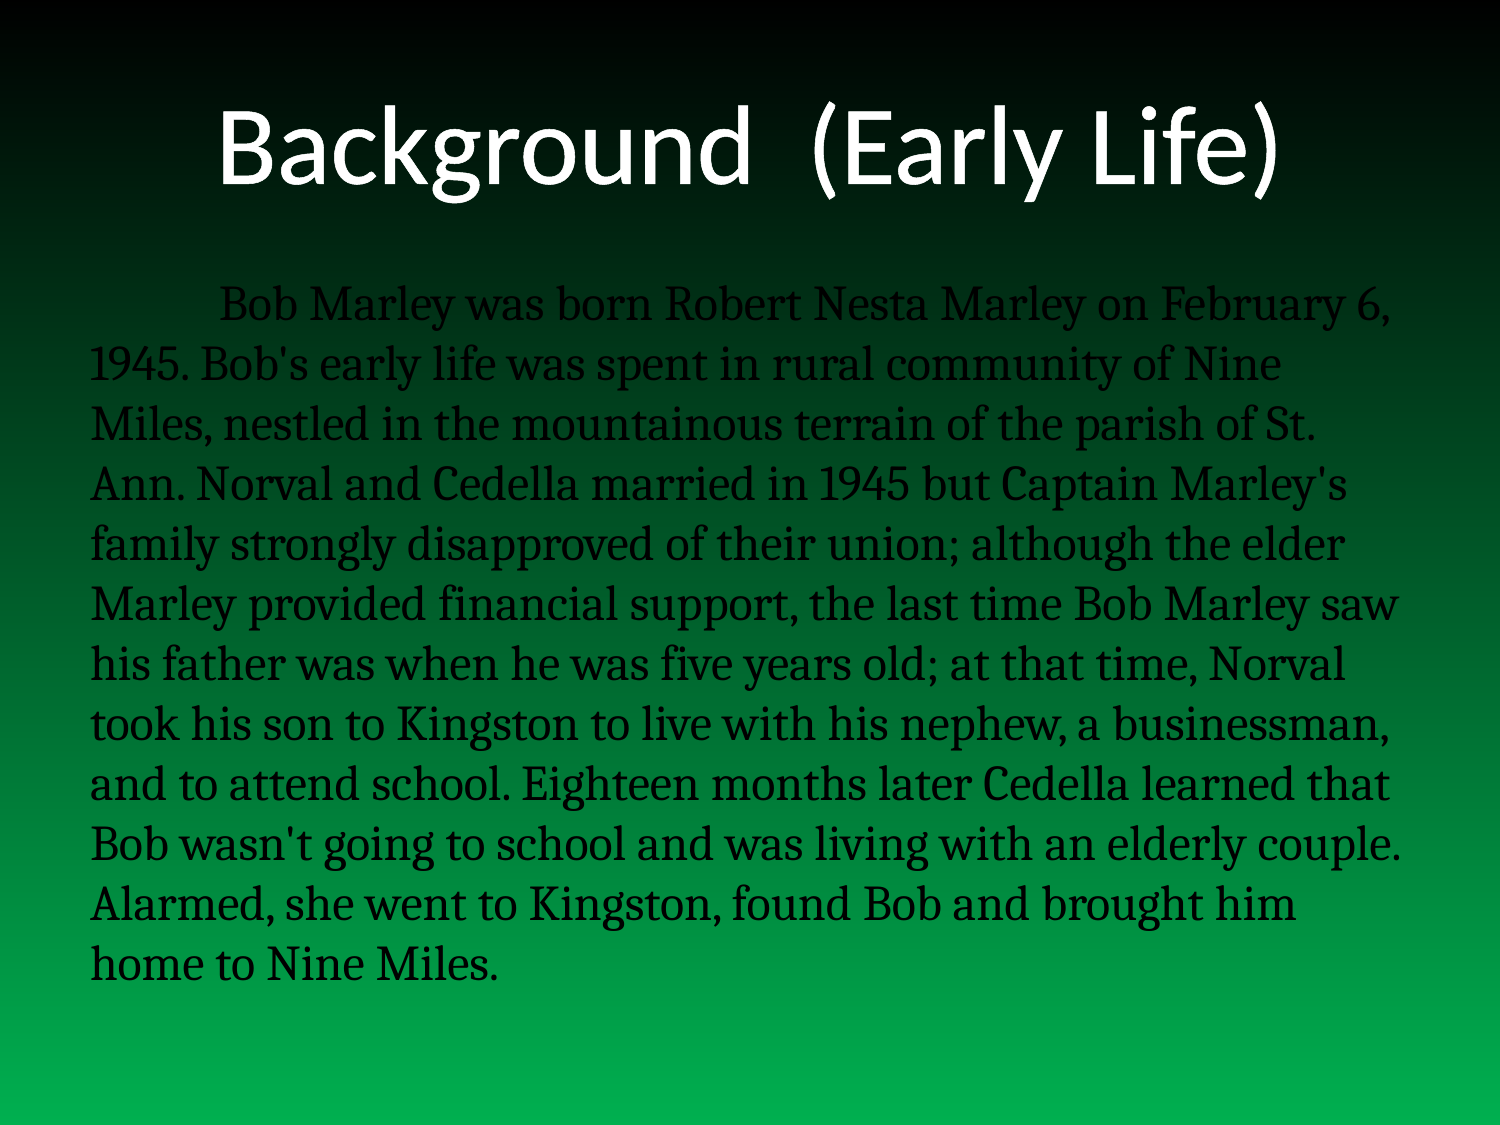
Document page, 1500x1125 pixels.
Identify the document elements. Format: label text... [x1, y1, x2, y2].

list Bob Marley was born Robert Nesta Marley on February 6, 1945. Bob's early life was spent in rural community of Nine Miles, nestled in the mountainous terrain of the parish of St. Ann. Norval and Cedella married in 1945 but Captain Marley's family strongly disapproved of their union; although the elder Marley provided financial support, the last time Bob Marley saw his father was when he was five years old; at that time, Norval took his son to Kingston to live with his nephew, a businessman, and to attend school. Eighteen months later Cedella learned that Bob wasn't going to school and was living with an elderly couple. Alarmed, she went to Kingston, found Bob and brought him home to Nine Miles. [75, 262, 1425, 1005]
title Background (Early Life) [75, 45, 1425, 233]
